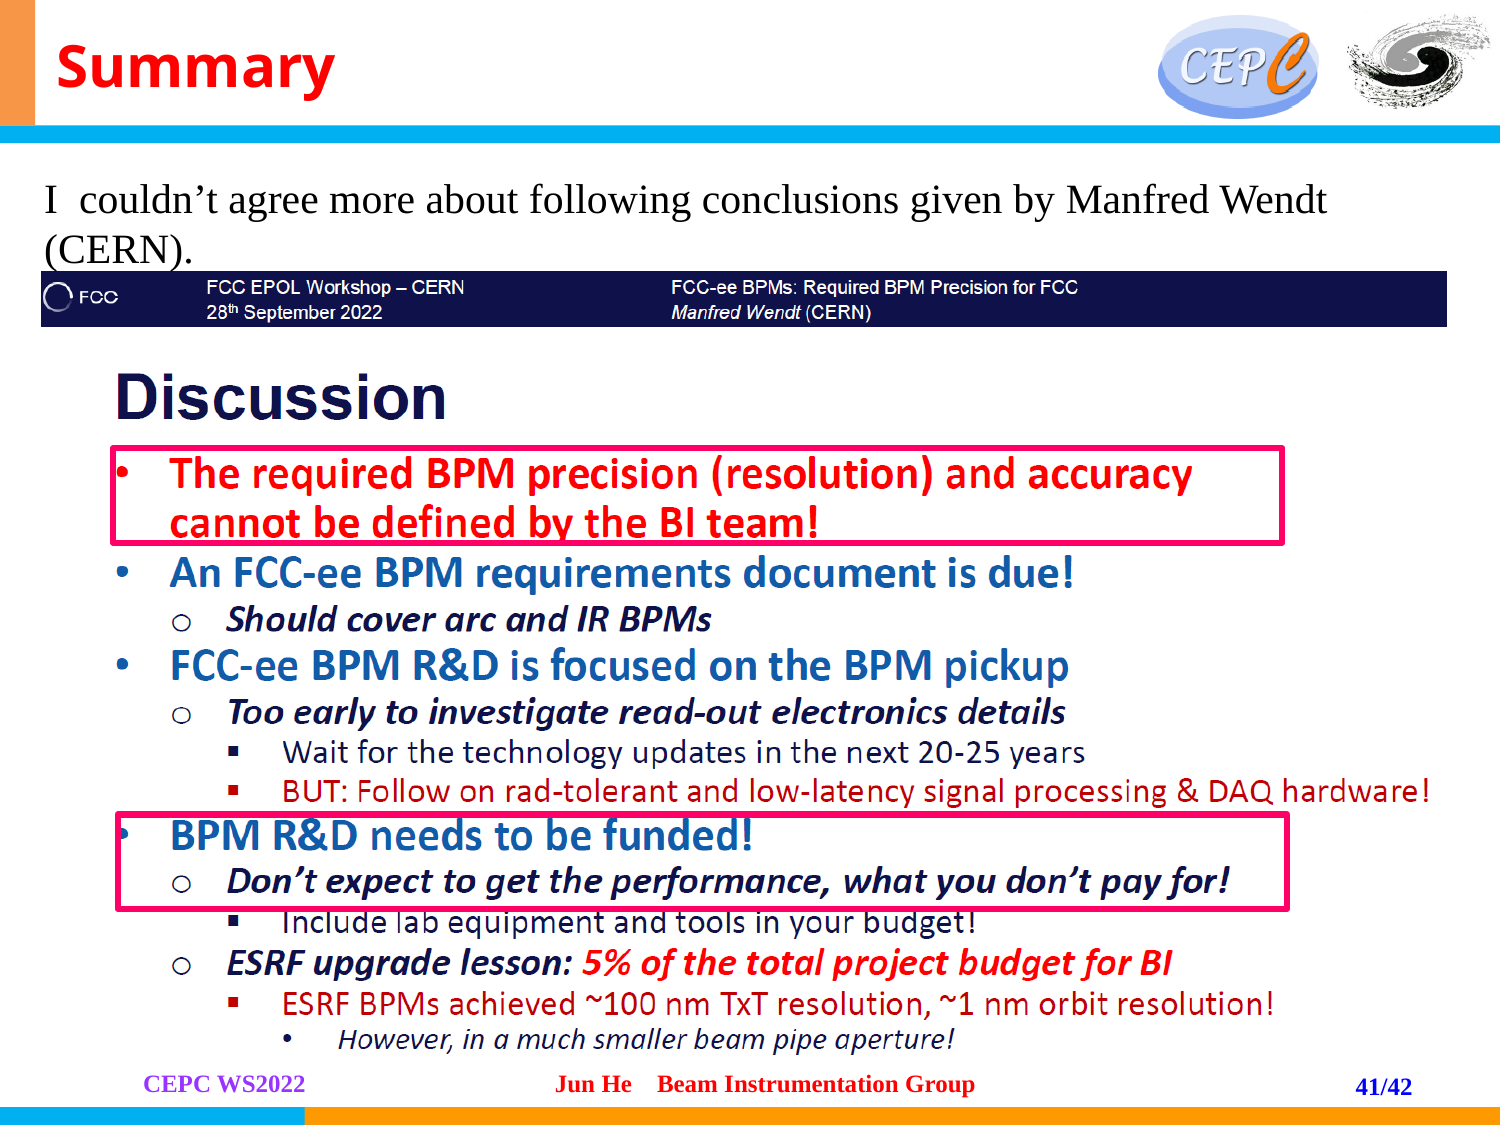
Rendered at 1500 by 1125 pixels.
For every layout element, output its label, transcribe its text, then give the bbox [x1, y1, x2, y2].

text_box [41, 270, 1448, 1056]
picture [1154, 9, 1322, 124]
picture [1340, 4, 1497, 118]
slide_number 41/42 [1077, 1063, 1428, 1116]
text_box I couldn’t agree more about following conclusions given by Manfred Wendt (CERN). [29, 164, 1500, 280]
title Summary [41, 4, 1130, 124]
